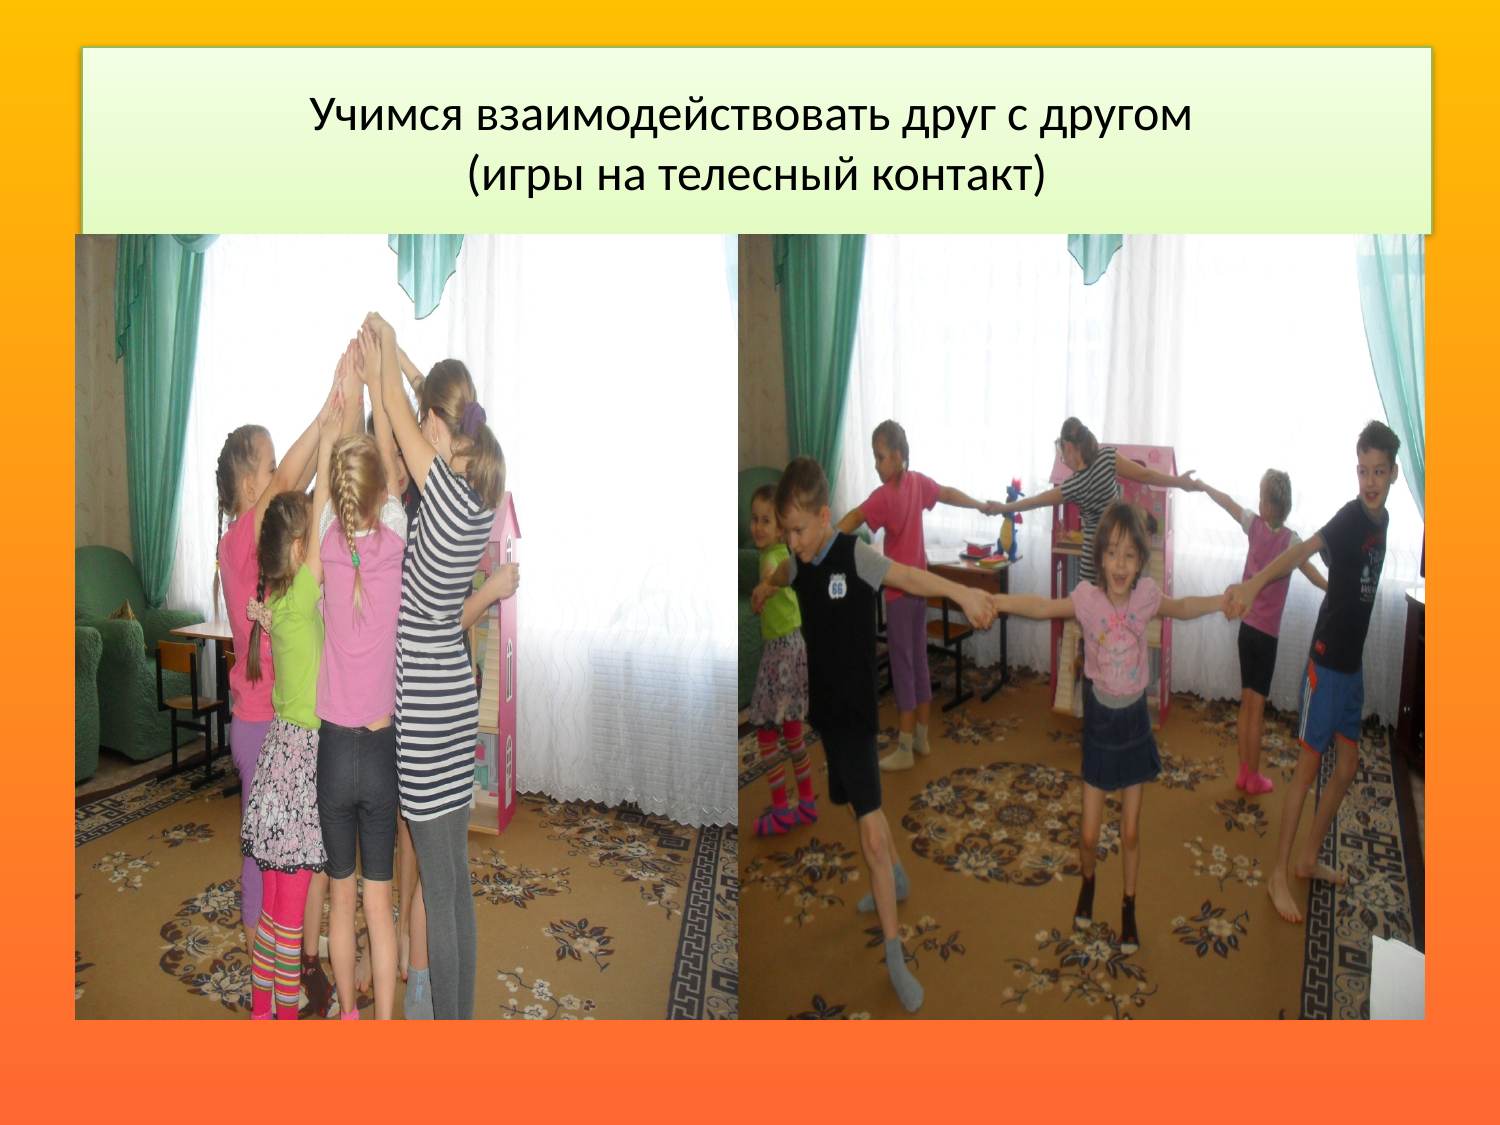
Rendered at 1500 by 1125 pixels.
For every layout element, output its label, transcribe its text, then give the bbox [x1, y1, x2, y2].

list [74, 234, 735, 1020]
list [737, 234, 1426, 1020]
title Учимся взаимодействовать друг с другом (игры на телесный контакт) [81, 46, 1433, 235]
